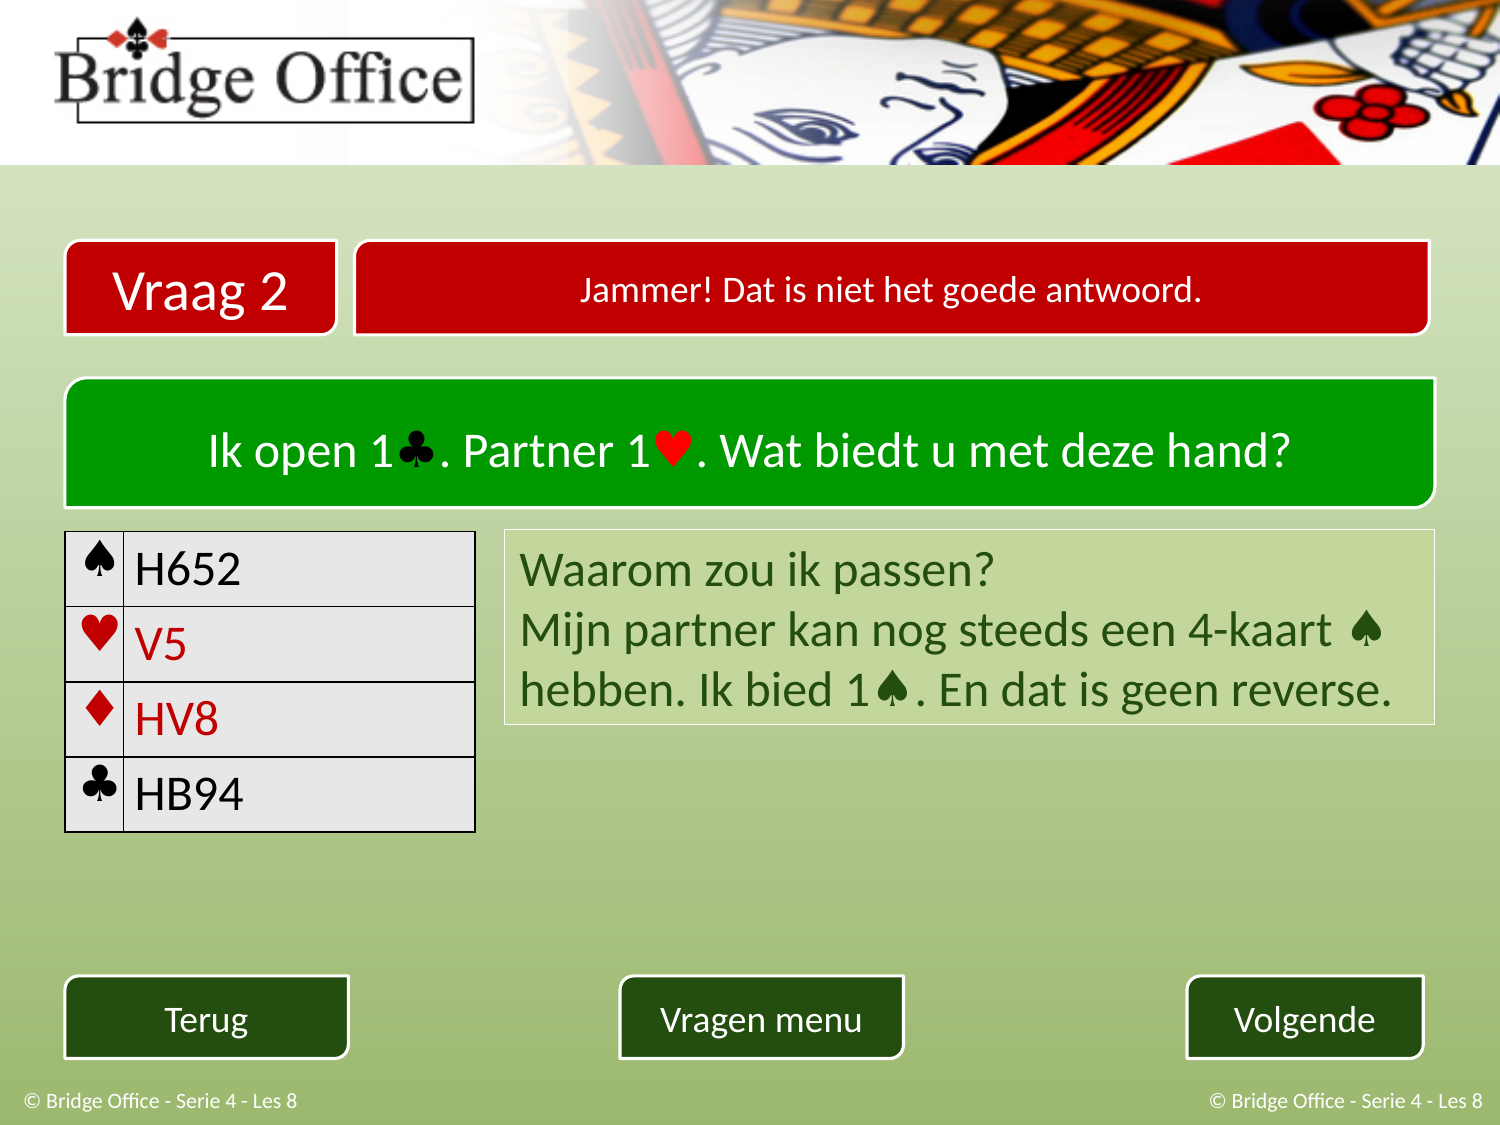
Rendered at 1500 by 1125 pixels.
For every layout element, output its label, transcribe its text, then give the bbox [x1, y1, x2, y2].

text_box Vraag 2 [63, 238, 339, 337]
text_box © Bridge Office - Serie 4 - Les 8 [8, 1079, 393, 1121]
text_box Ik open 1♣. Partner 1♥. Wat biedt u met deze hand? [63, 376, 1437, 510]
table_cell HB94 [124, 758, 474, 831]
table_cell ♥ [66, 607, 123, 681]
table_header H652 [124, 532, 474, 606]
picture [0, 0, 1500, 166]
text_box © Bridge Office - Serie 4 - Les 8 [1147, 1079, 1498, 1121]
text_box Volgende [1185, 974, 1425, 1061]
table_cell HV8 [124, 683, 474, 756]
table_cell ♣ [66, 758, 123, 831]
text_box Waarom zou ik passen? Mijn partner kan nog steeds een 4-kaart ♠ hebben. Ik bied 1♠. En dat is geen reverse. [504, 529, 1435, 725]
text_box Vragen menu [618, 974, 906, 1061]
text_box Jammer! Dat is niet het goede antwoord. [352, 238, 1431, 337]
table_cell V5 [124, 607, 474, 681]
table_cell ♦ [66, 683, 123, 756]
text_box Terug [63, 974, 350, 1061]
table_header ♠ [66, 532, 123, 606]
